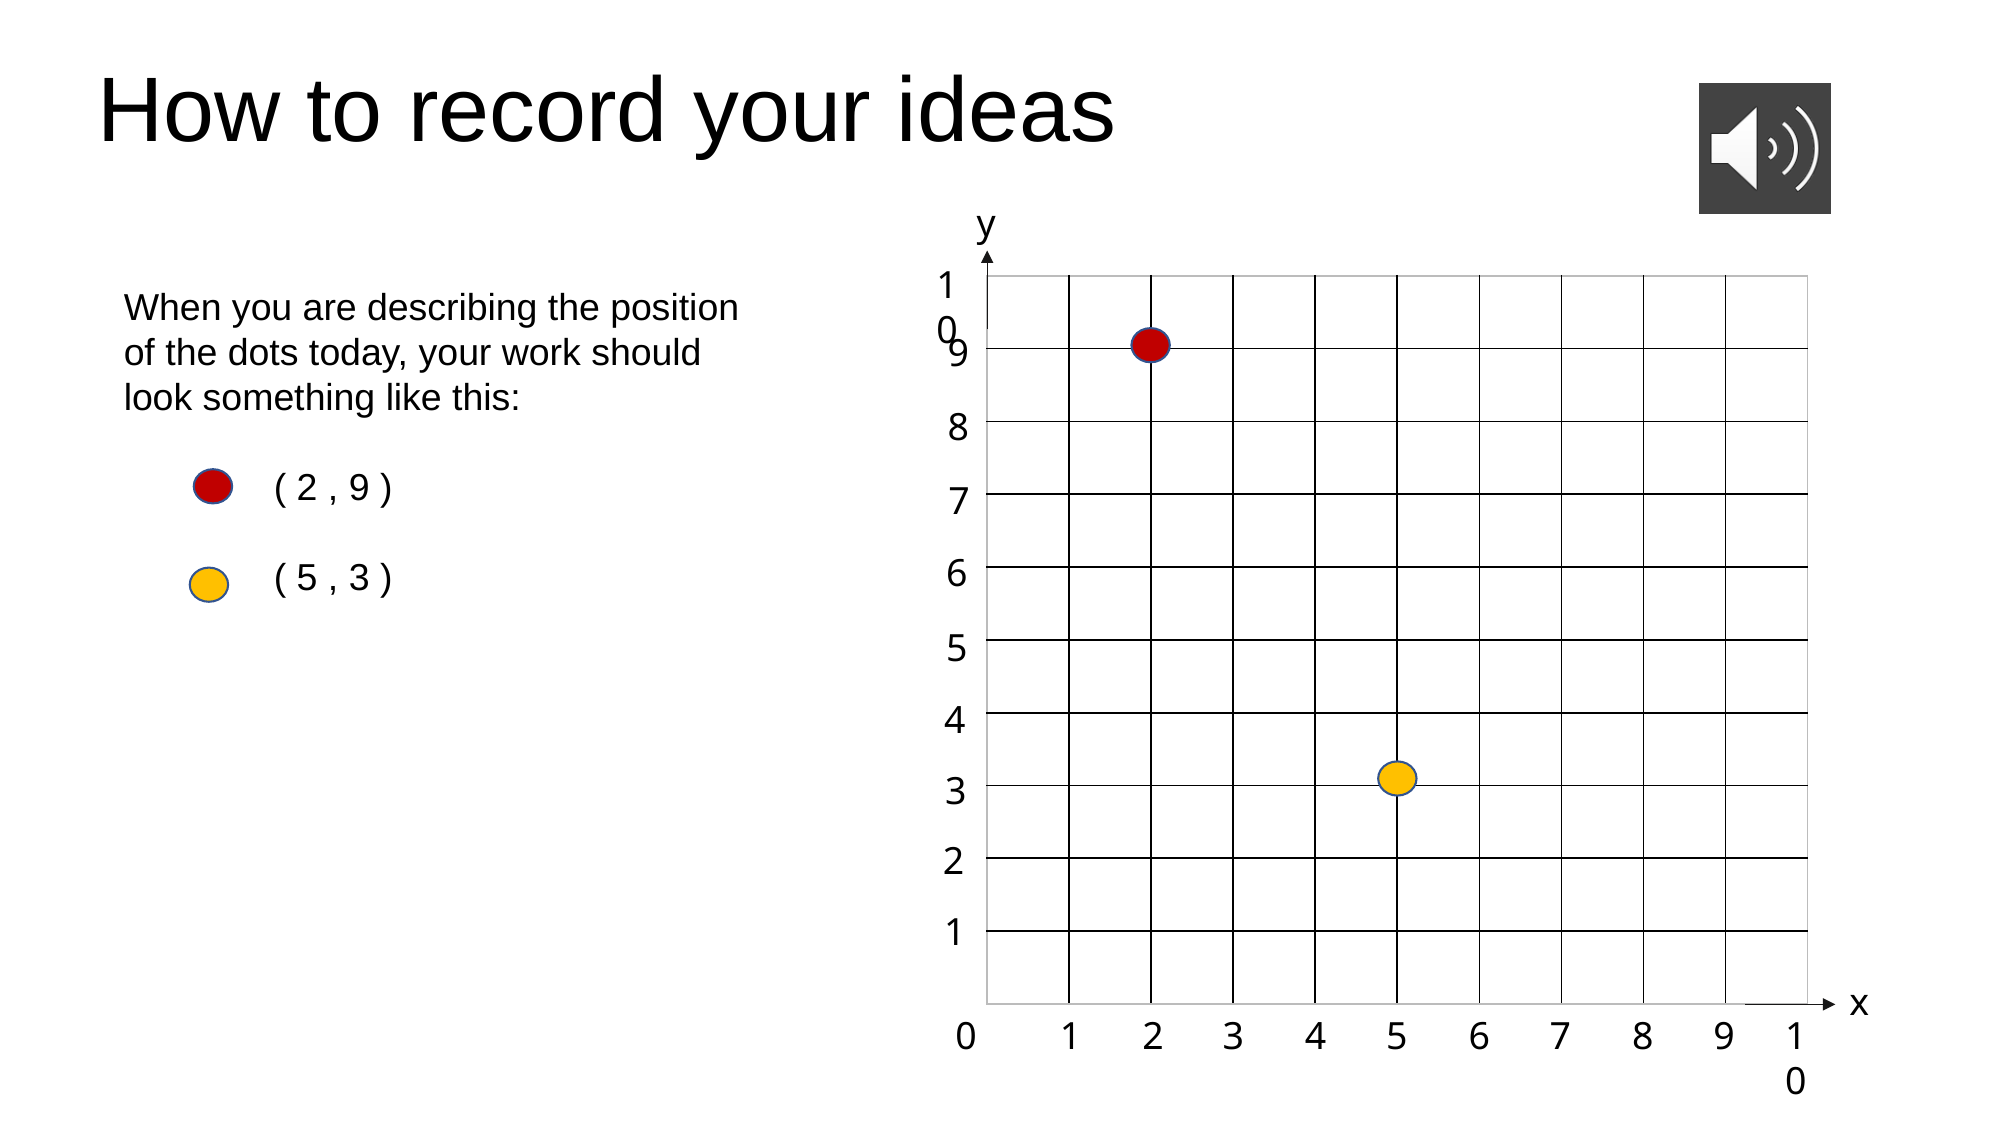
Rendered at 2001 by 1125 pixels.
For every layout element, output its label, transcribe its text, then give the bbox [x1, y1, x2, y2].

text_box 8 [1617, 1004, 1670, 1065]
table_cell [1726, 714, 1807, 785]
table_cell [1726, 349, 1807, 421]
text_box 6 [931, 541, 984, 602]
table_cell [1726, 568, 1807, 639]
text_box 8 [933, 395, 986, 455]
table_header [1644, 277, 1725, 348]
table_cell [1644, 422, 1725, 493]
text_box 5 [931, 616, 984, 677]
table_cell [1152, 786, 1232, 857]
table_cell [1644, 568, 1725, 639]
table_cell [1480, 932, 1561, 1003]
table_cell [1316, 786, 1396, 857]
table_cell [1480, 786, 1561, 857]
text_box 3 [1208, 1004, 1261, 1065]
table_cell [1562, 932, 1643, 1003]
table_cell [1234, 349, 1314, 421]
text_box When you are describing the position of the dots today, your work should look something like this: ( 2 , 9 ) ( 5 , 3 ) [109, 275, 760, 606]
table_header [1726, 277, 1807, 348]
table_cell [1480, 349, 1561, 421]
text_box 9 [933, 359, 986, 382]
table_header [1480, 277, 1561, 348]
table_cell [1726, 641, 1807, 712]
table_cell [1234, 859, 1314, 930]
title How to record your ideas [82, 3, 1808, 221]
table_cell [1070, 349, 1150, 421]
table_cell [1234, 422, 1314, 493]
table_cell [1234, 932, 1314, 1003]
table_cell [1644, 349, 1725, 421]
table_cell [1398, 422, 1479, 493]
text_box 9 [1698, 1004, 1751, 1065]
table_header [1316, 277, 1396, 348]
text_box 6 [1453, 1004, 1506, 1065]
text_box [1130, 327, 1171, 364]
table_cell [1152, 495, 1232, 566]
text_box 7 [1534, 1004, 1588, 1065]
table_header [1152, 277, 1232, 348]
table_cell [1644, 641, 1725, 712]
table_cell [1398, 932, 1479, 1003]
table_cell [988, 714, 1068, 785]
text_box 2 [928, 829, 981, 890]
text_box 4 [929, 688, 982, 749]
table_cell [1562, 641, 1643, 712]
table_cell [1152, 349, 1232, 421]
table_cell [1644, 932, 1725, 1003]
table_cell [1398, 349, 1479, 421]
table_cell [1562, 349, 1643, 421]
table_cell [1644, 786, 1725, 857]
text_box 3 [930, 759, 983, 820]
table_cell [1726, 859, 1807, 930]
text_box 4 [1290, 1004, 1343, 1065]
table_cell [1726, 786, 1807, 857]
text_box 10 [1770, 1005, 1840, 1110]
table_cell [1316, 349, 1396, 421]
table_cell [1316, 641, 1396, 712]
table_cell [1152, 641, 1232, 712]
picture [1698, 81, 1832, 216]
table_header [1562, 277, 1643, 348]
text_box 2 [1127, 1004, 1180, 1065]
table_cell [1070, 641, 1150, 712]
text_box 0 [940, 1004, 993, 1065]
table_cell [988, 932, 1068, 1003]
table_cell [1152, 422, 1232, 493]
table_cell [1562, 568, 1643, 639]
table_cell [1726, 495, 1807, 566]
table_cell [1070, 859, 1150, 930]
table_cell [1152, 859, 1232, 930]
table_header [1398, 277, 1479, 348]
table_cell [1562, 786, 1643, 857]
table_cell [1316, 568, 1396, 639]
table_cell [988, 422, 1068, 493]
table_cell [1070, 422, 1150, 493]
table_cell [1480, 568, 1561, 639]
table_cell [988, 349, 1068, 421]
table_cell [1562, 495, 1643, 566]
text_box 5 [1371, 1004, 1424, 1065]
text_box y [961, 191, 1014, 252]
table_cell [1644, 859, 1725, 930]
table_cell [1070, 932, 1150, 1003]
table_cell [1398, 714, 1479, 785]
table_cell [1562, 714, 1643, 785]
table_cell [1152, 932, 1232, 1003]
table_cell [988, 641, 1068, 712]
table_cell [1234, 568, 1314, 639]
table_cell [988, 495, 1068, 566]
table_cell [988, 859, 1068, 930]
table_header [1234, 277, 1314, 348]
table_cell [1316, 932, 1396, 1003]
text_box x [1834, 970, 1887, 1030]
table_cell [1398, 568, 1479, 639]
table_cell [988, 786, 1068, 857]
table_cell [1316, 714, 1396, 785]
table_cell [1316, 495, 1396, 566]
table_cell [1234, 786, 1314, 857]
table_cell [1234, 714, 1314, 785]
table_header [992, 277, 1068, 348]
table_cell [1398, 641, 1479, 712]
table_cell [1316, 859, 1396, 930]
table_cell [1070, 495, 1150, 566]
text_box [192, 468, 234, 505]
table_cell [1398, 495, 1479, 566]
text_box 10 [921, 253, 992, 359]
table_cell [1234, 495, 1314, 566]
table_cell [1644, 495, 1725, 566]
text_box 1 [929, 900, 982, 960]
table_cell [1726, 422, 1807, 493]
table_cell [1480, 422, 1561, 493]
table_cell [988, 568, 1068, 639]
text_box 1 [1044, 1004, 1098, 1065]
table_cell [1480, 641, 1561, 712]
table_cell [1398, 786, 1479, 857]
table_cell [1562, 422, 1643, 493]
table_cell [1316, 422, 1396, 493]
text_box [1377, 760, 1418, 797]
table_cell [1070, 786, 1150, 857]
table_header [1070, 277, 1150, 348]
table_cell [1152, 714, 1232, 785]
table_cell [1480, 495, 1561, 566]
text_box [188, 566, 230, 603]
text_box 7 [933, 469, 986, 529]
table_cell [1480, 714, 1561, 785]
table_cell [1644, 714, 1725, 785]
table_cell [1398, 859, 1479, 930]
table_cell [1234, 641, 1314, 712]
table_cell [1152, 568, 1232, 639]
table_cell [1480, 859, 1561, 930]
table_cell [1070, 714, 1150, 785]
table_cell [1562, 859, 1643, 930]
table_cell [1070, 568, 1150, 639]
table_cell [1726, 932, 1807, 1003]
